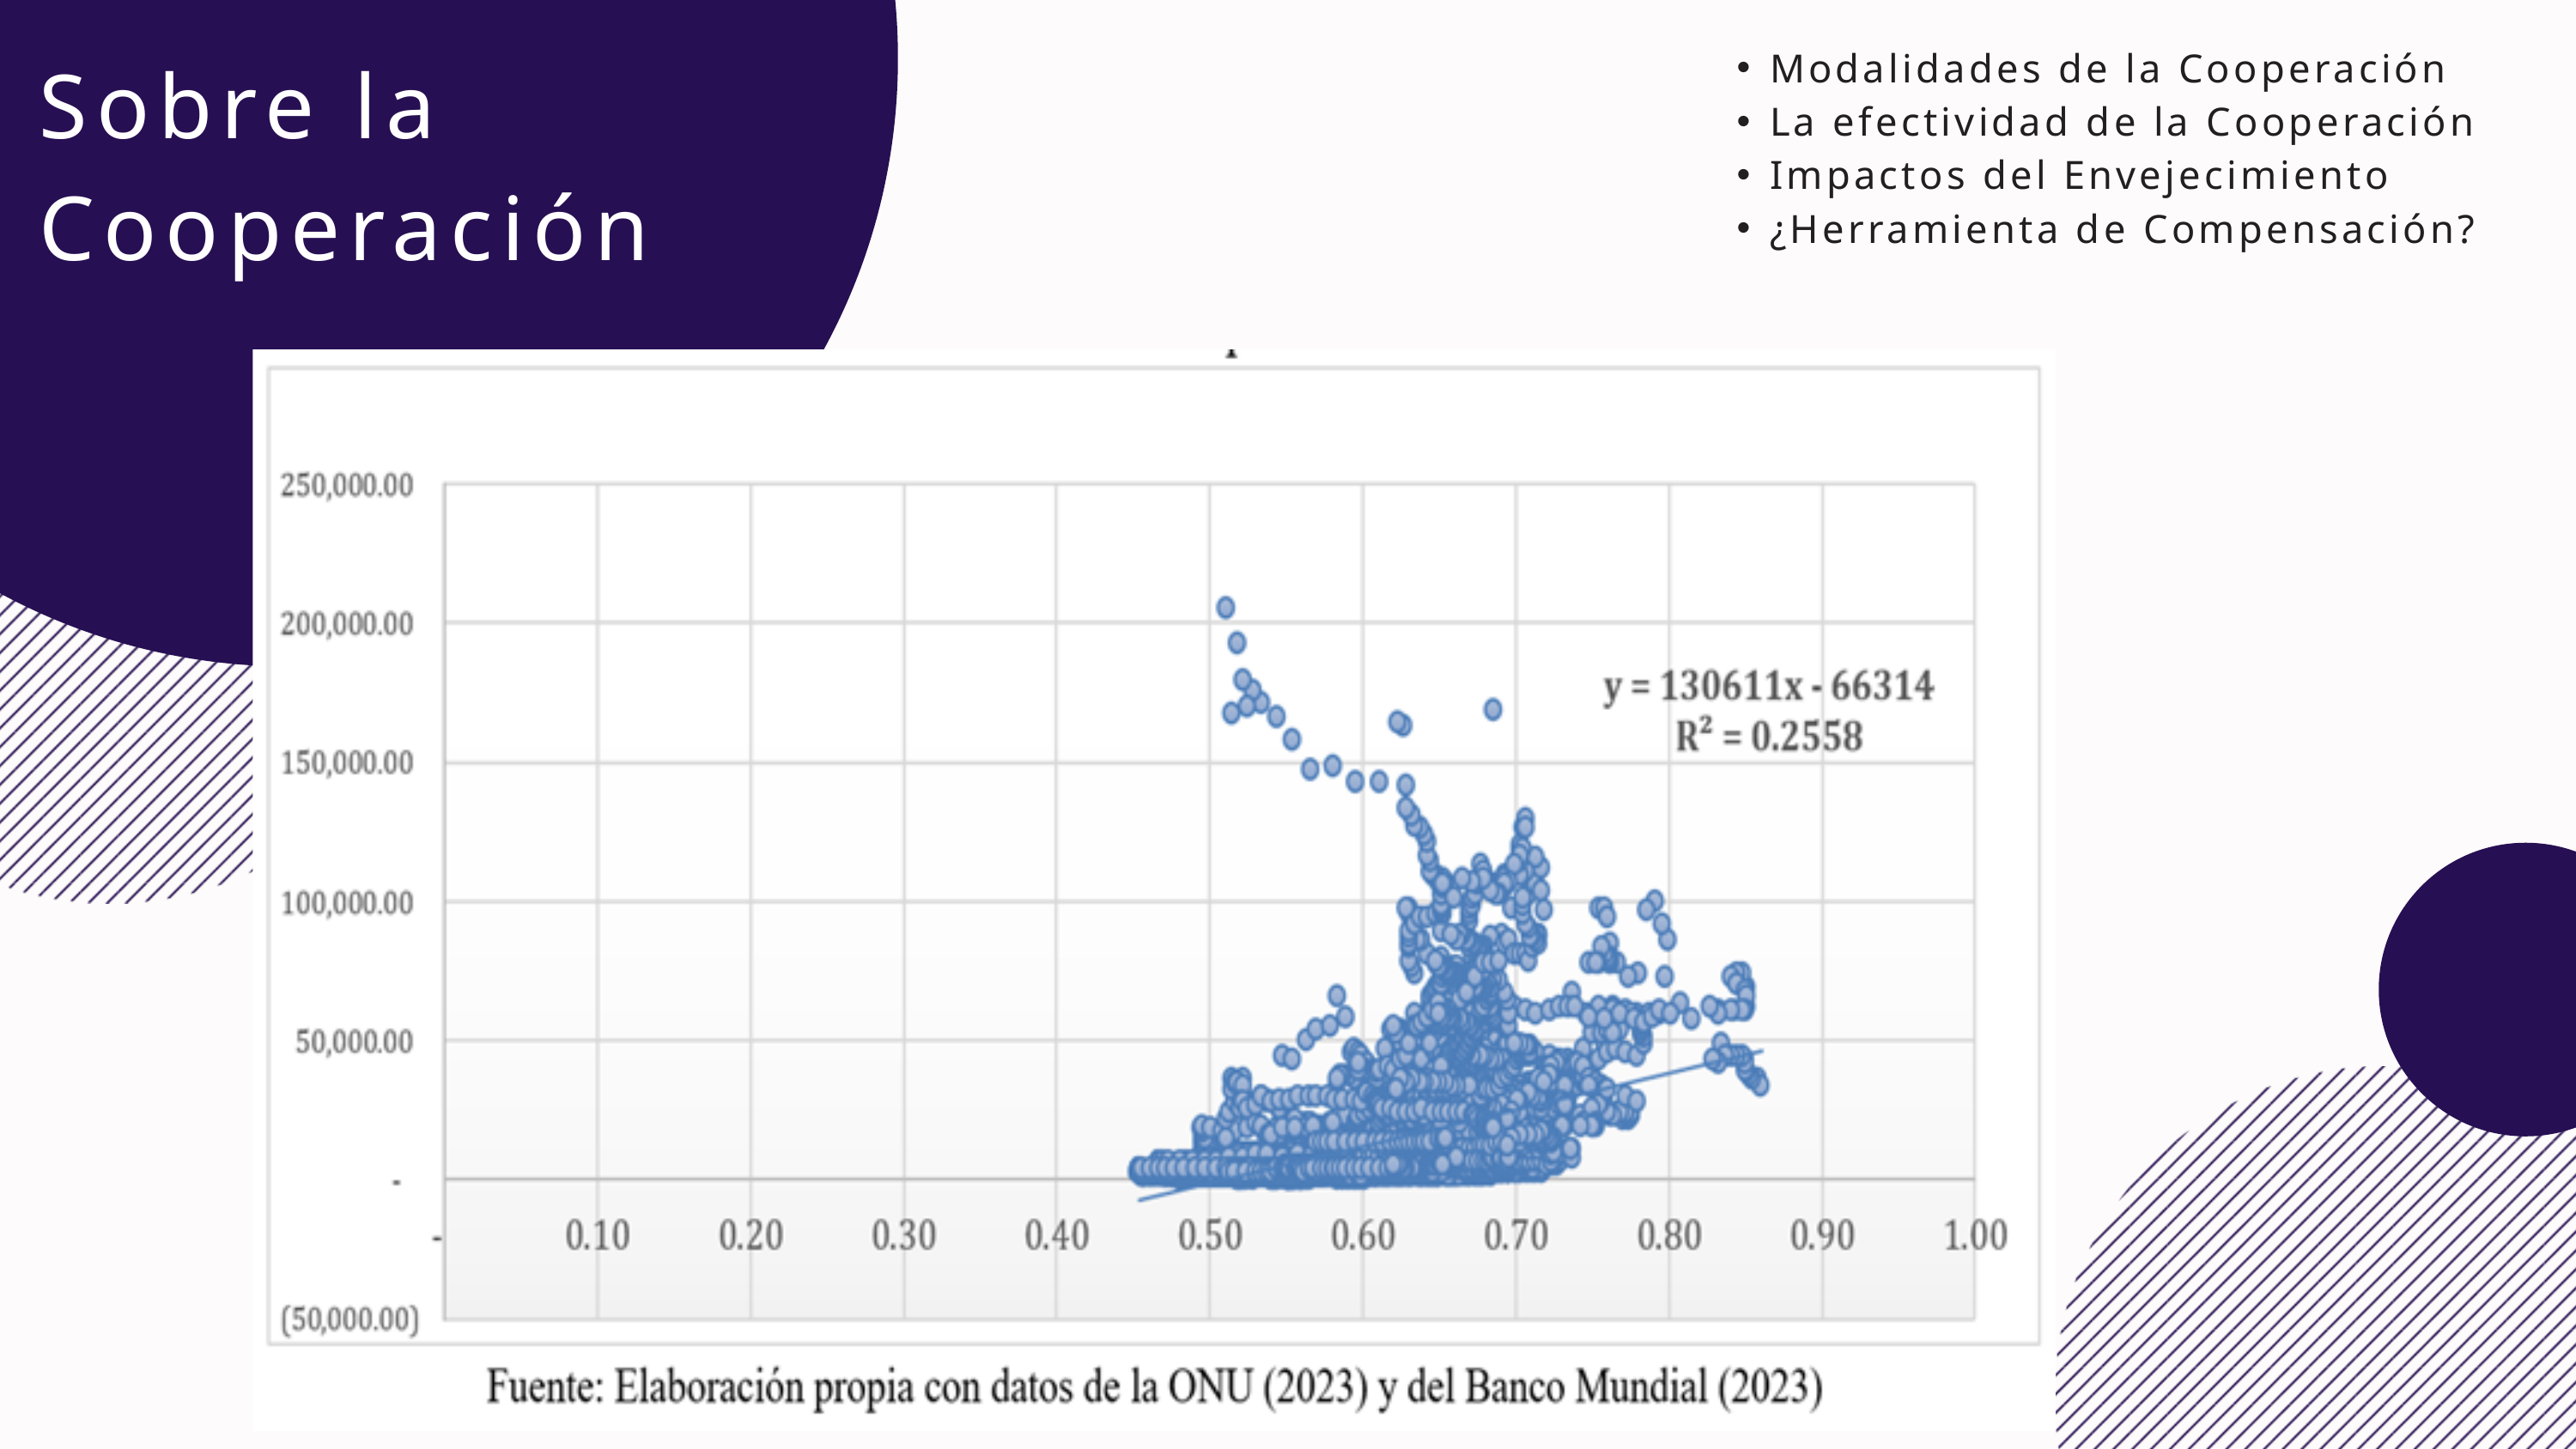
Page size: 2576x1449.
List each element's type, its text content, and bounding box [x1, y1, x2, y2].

text_box Modalidades de la Cooperación La efectividad de la Cooperación Impactos del Envejecimiento ¿Herramienta de Compensación? [1704, 37, 2576, 252]
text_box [0, 0, 898, 667]
text_box [0, 675, 252, 904]
text_box [2055, 1066, 2576, 1449]
text_box [252, 349, 2056, 1431]
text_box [2379, 842, 2576, 1137]
